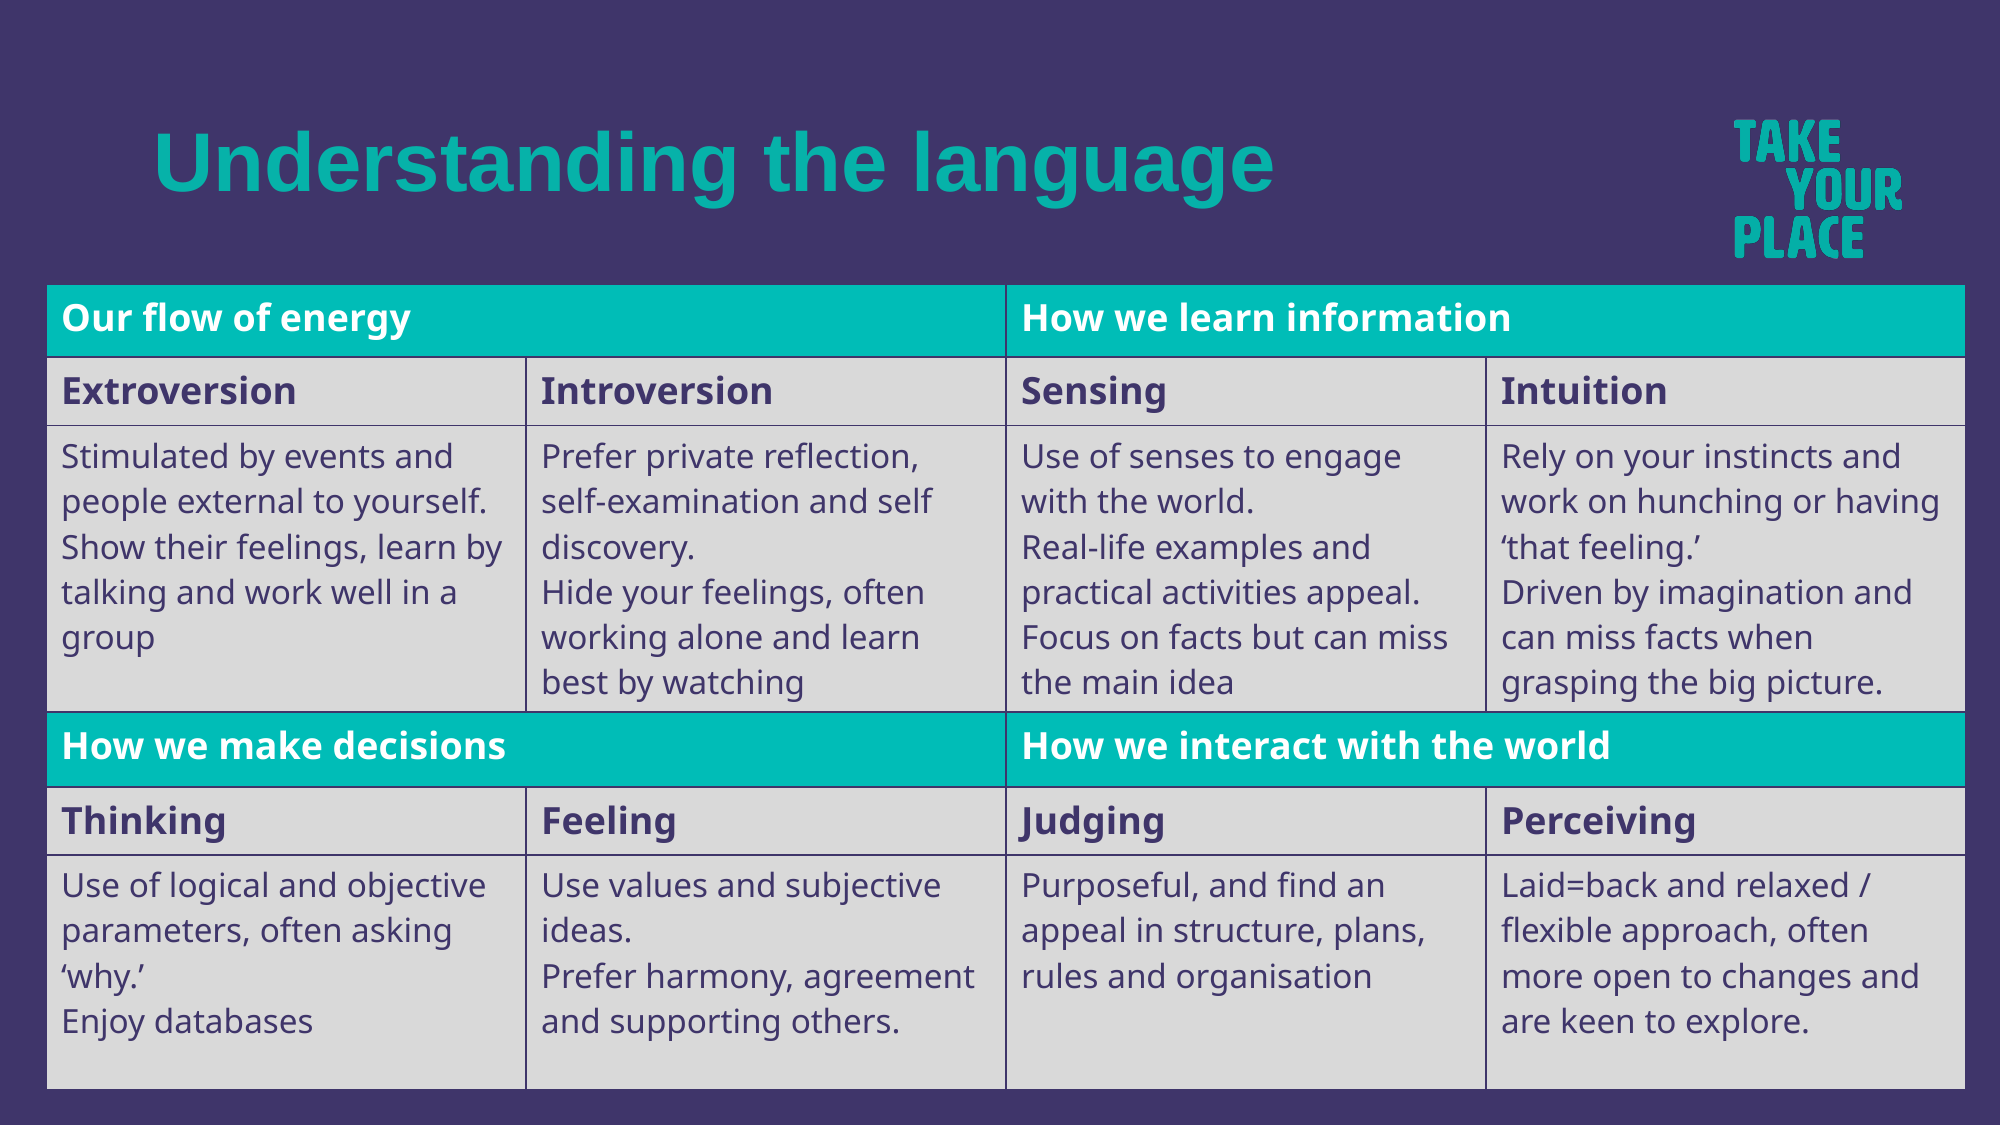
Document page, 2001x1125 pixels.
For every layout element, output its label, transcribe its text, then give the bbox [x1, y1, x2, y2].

table_cell Feeling [527, 788, 1005, 854]
table_cell Sensing [1007, 358, 1485, 425]
table_cell Intuition [1487, 358, 1965, 425]
table_header Our flow of energy [47, 285, 1005, 356]
table_cell Introversion [527, 358, 1005, 425]
table_cell Prefer private reflection, self-examination and self discovery. Hide your feelings, often working alone and learn best by watching [527, 426, 1005, 711]
table_cell How we interact with the world [1007, 713, 1965, 786]
table_cell Perceiving [1487, 788, 1965, 854]
table_cell Use of logical and objective parameters, often asking ‘why.’ Enjoy databases [47, 856, 525, 1089]
table_cell Purposeful, and find an appeal in structure, plans, rules and organisation [1007, 856, 1485, 1089]
title Understanding the language [153, 119, 1587, 224]
table_cell Laid=back and relaxed / flexible approach, often more open to changes and are keen to explore. [1487, 856, 1965, 1089]
table_cell Thinking [47, 788, 525, 854]
table_cell Use of senses to engage with the world. Real-life examples and practical activities appeal. Focus on facts but can miss the main idea [1007, 426, 1485, 711]
table_cell Use values and subjective ideas. Prefer harmony, agreement and supporting others. [527, 856, 1005, 1089]
table_cell Judging [1007, 788, 1485, 854]
table_cell Extroversion [47, 358, 525, 425]
table_cell Rely on your instincts and work on hunching or having ‘that feeling.’ Driven by imagination and can miss facts when grasping the big picture. [1487, 426, 1965, 711]
table_cell How we make decisions [47, 713, 1005, 786]
table_cell Stimulated by events and people external to yourself. Show their feelings, learn by talking and work well in a group [47, 426, 525, 711]
picture [1714, 100, 1917, 278]
table_header How we learn information [1007, 285, 1965, 356]
